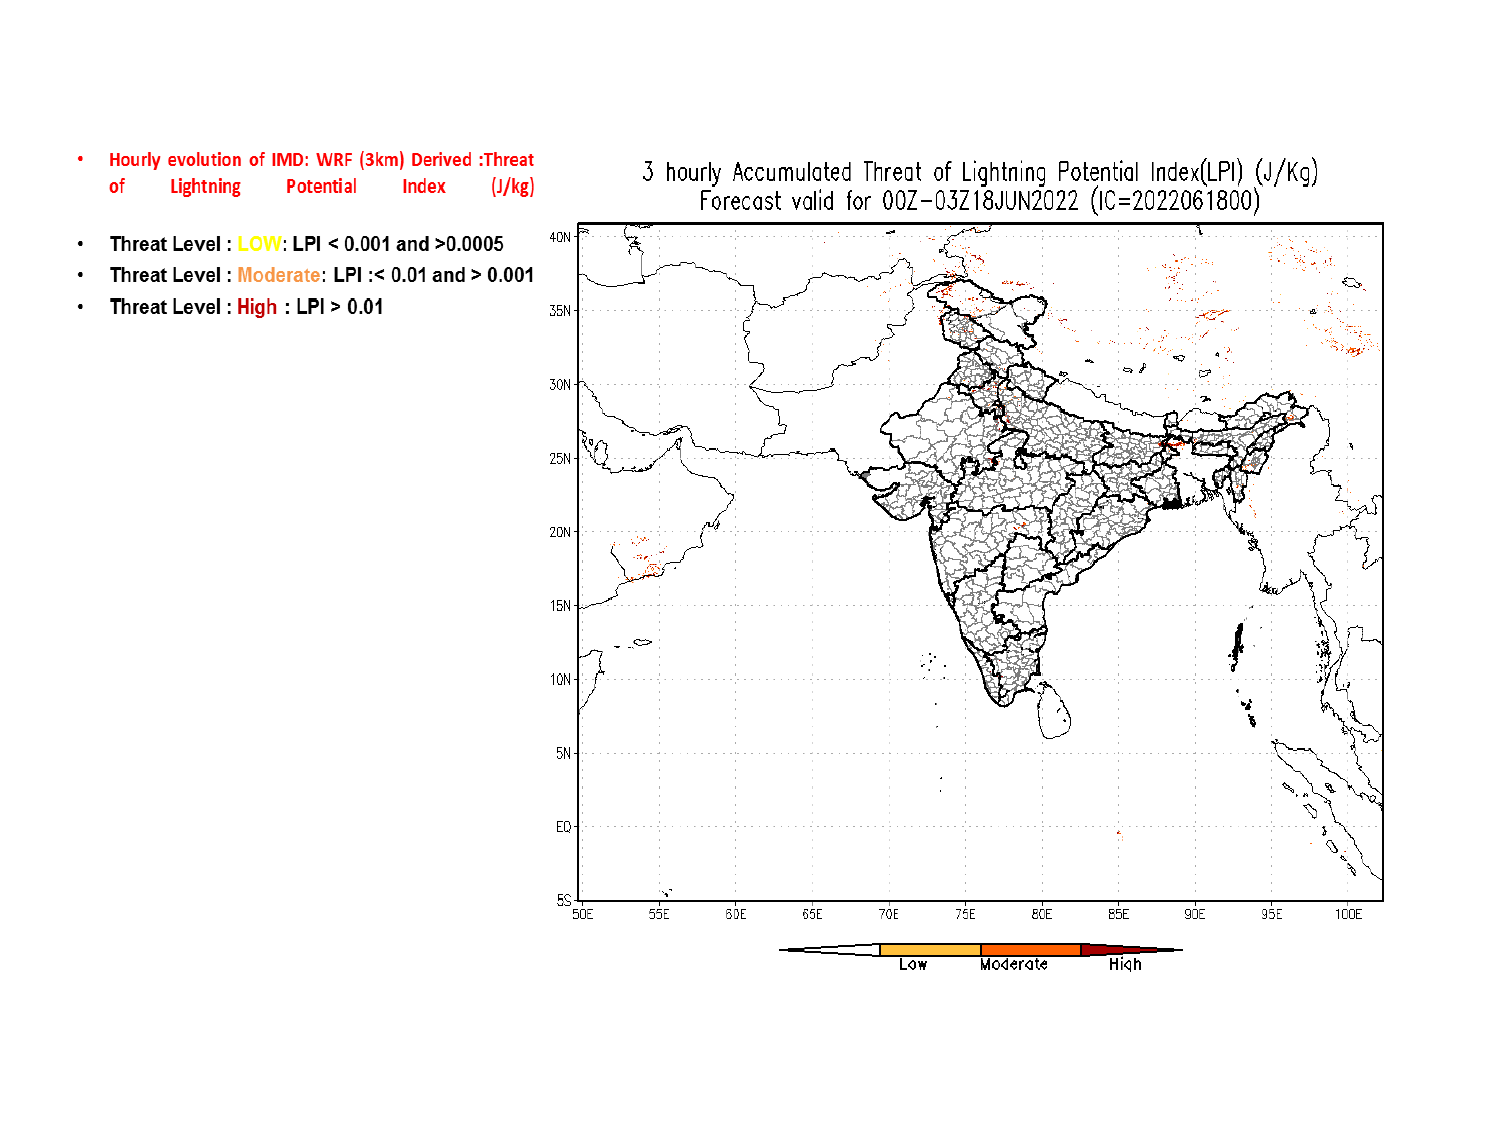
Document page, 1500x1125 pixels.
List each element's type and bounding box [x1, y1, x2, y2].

picture [74, 149, 1426, 976]
